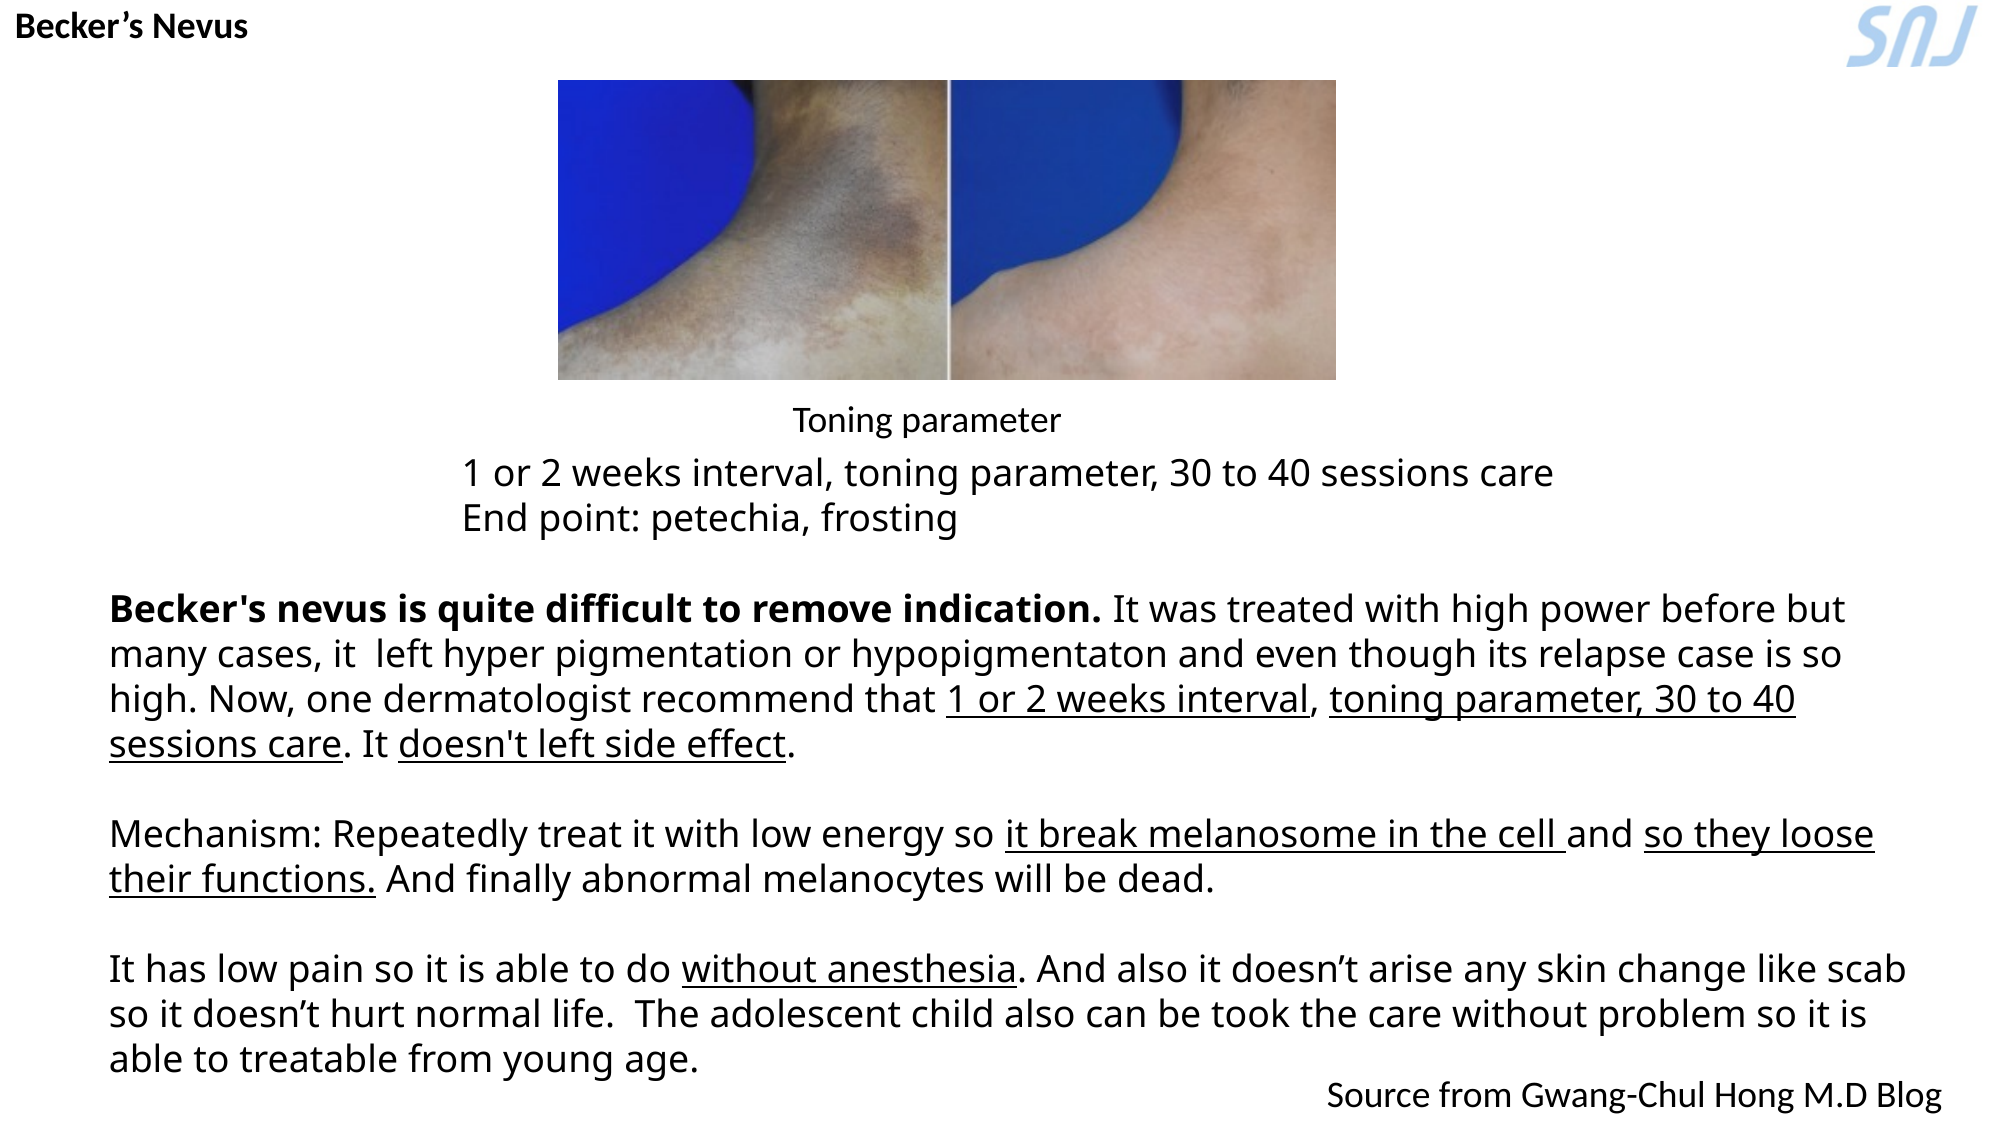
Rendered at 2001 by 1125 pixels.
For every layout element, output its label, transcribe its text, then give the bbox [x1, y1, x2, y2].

picture [1843, 0, 1987, 67]
text_box 1 or 2 weeks interval, toning parameter, 30 to 40 sessions care End point: petechia, frosting [446, 441, 1632, 547]
text_box Becker’s Nevus [0, 0, 837, 54]
text_box Becker's nevus is quite difficult to remove indication. It was treated with high power before but many cases, it left hyper pigmentation or hypopigmentaton and even though its relapse case is so high. Now, one dermatologist recommend that 1 or 2 weeks interval, toning parameter, 30 to 40 sessions care. It doesn't left side effect. Mechanism: Repeatedly treat it with low energy so it break melanosome in the cell and so they loose their functions. And finally abnormal melanocytes will be dead. It has low pain so it is able to do without anesthesia. And also it doesn’t arise any skin change like scab so it doesn’t hurt normal life. The adolescent child also can be took the care without problem so it is able to treatable from young age. [93, 577, 1955, 1088]
picture [557, 80, 1336, 380]
text_box Toning parameter [777, 388, 1156, 441]
text_box Source from Gwang-Chul Hong M.D Blog [1312, 1062, 2000, 1123]
